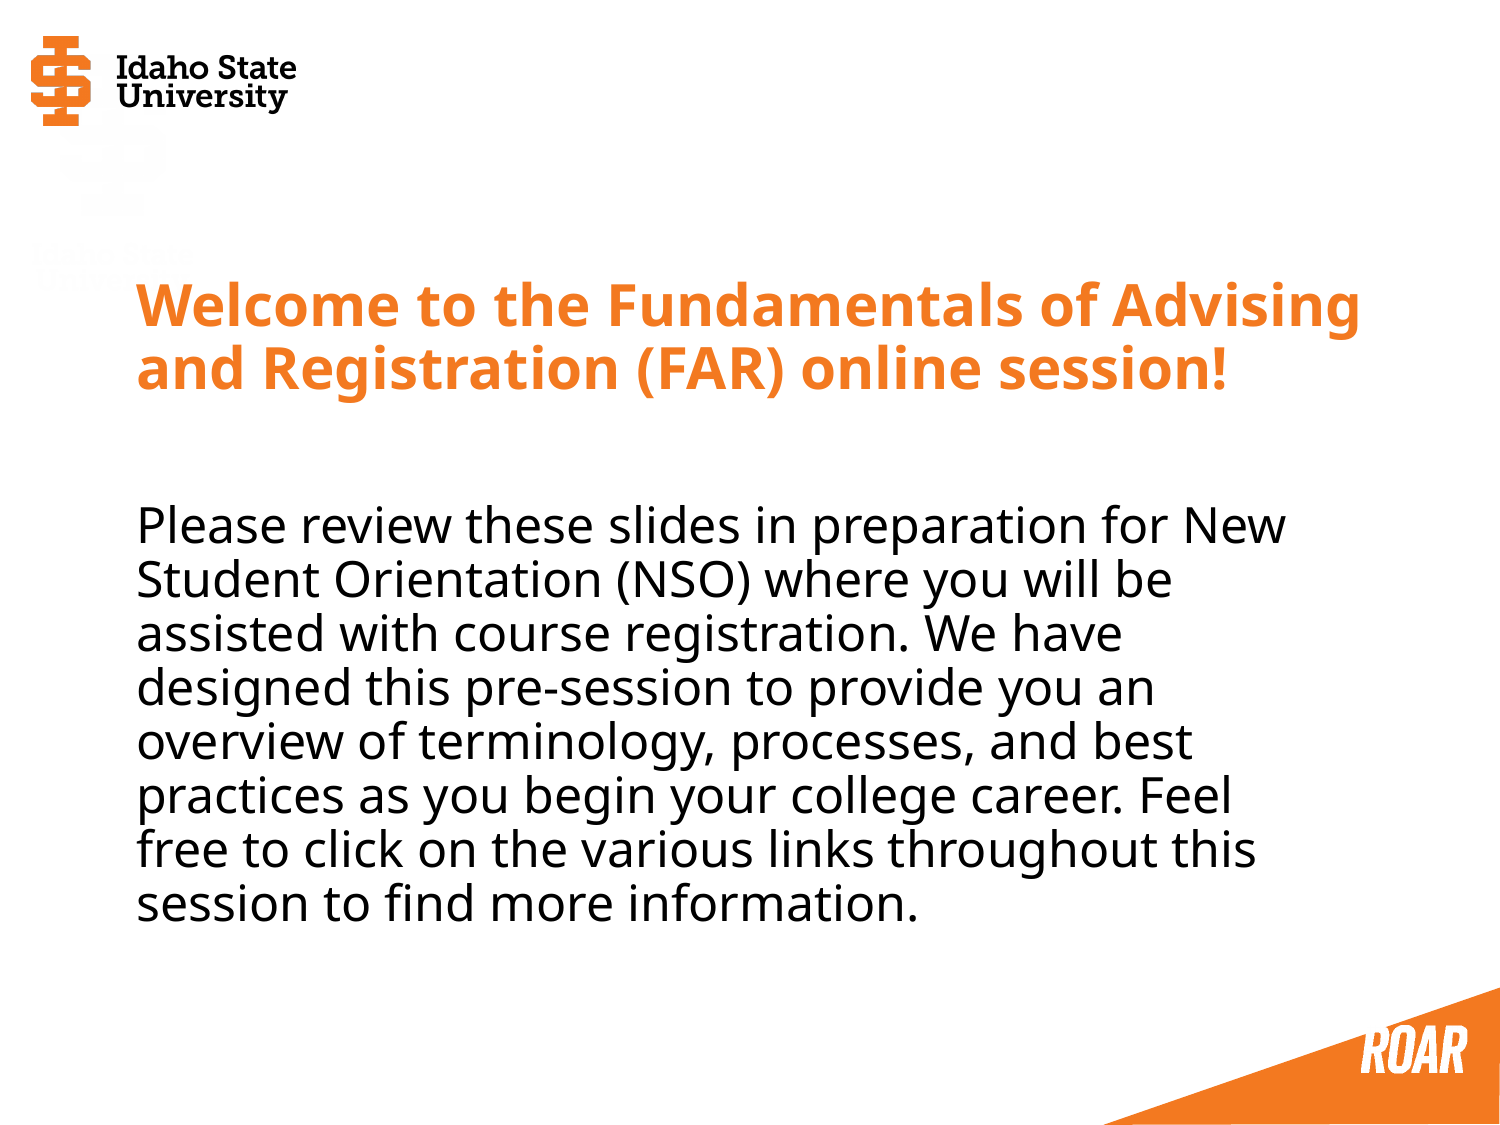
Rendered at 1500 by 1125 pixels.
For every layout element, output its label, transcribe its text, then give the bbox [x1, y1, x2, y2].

text_box Please review these slides in preparation for New Student Orientation (NSO) where you will be assisted with course registration. We have designed this pre-session to provide you an overview of terminology, processes, and best practices as you begin your college career. Feel free to click on the various links throughout this session to find more information. [121, 492, 1349, 897]
picture [1355, 1022, 1473, 1076]
picture [20, 36, 296, 315]
title Welcome to the Fundamentals of Advising and Registration (FAR) online session! [121, 269, 1393, 407]
